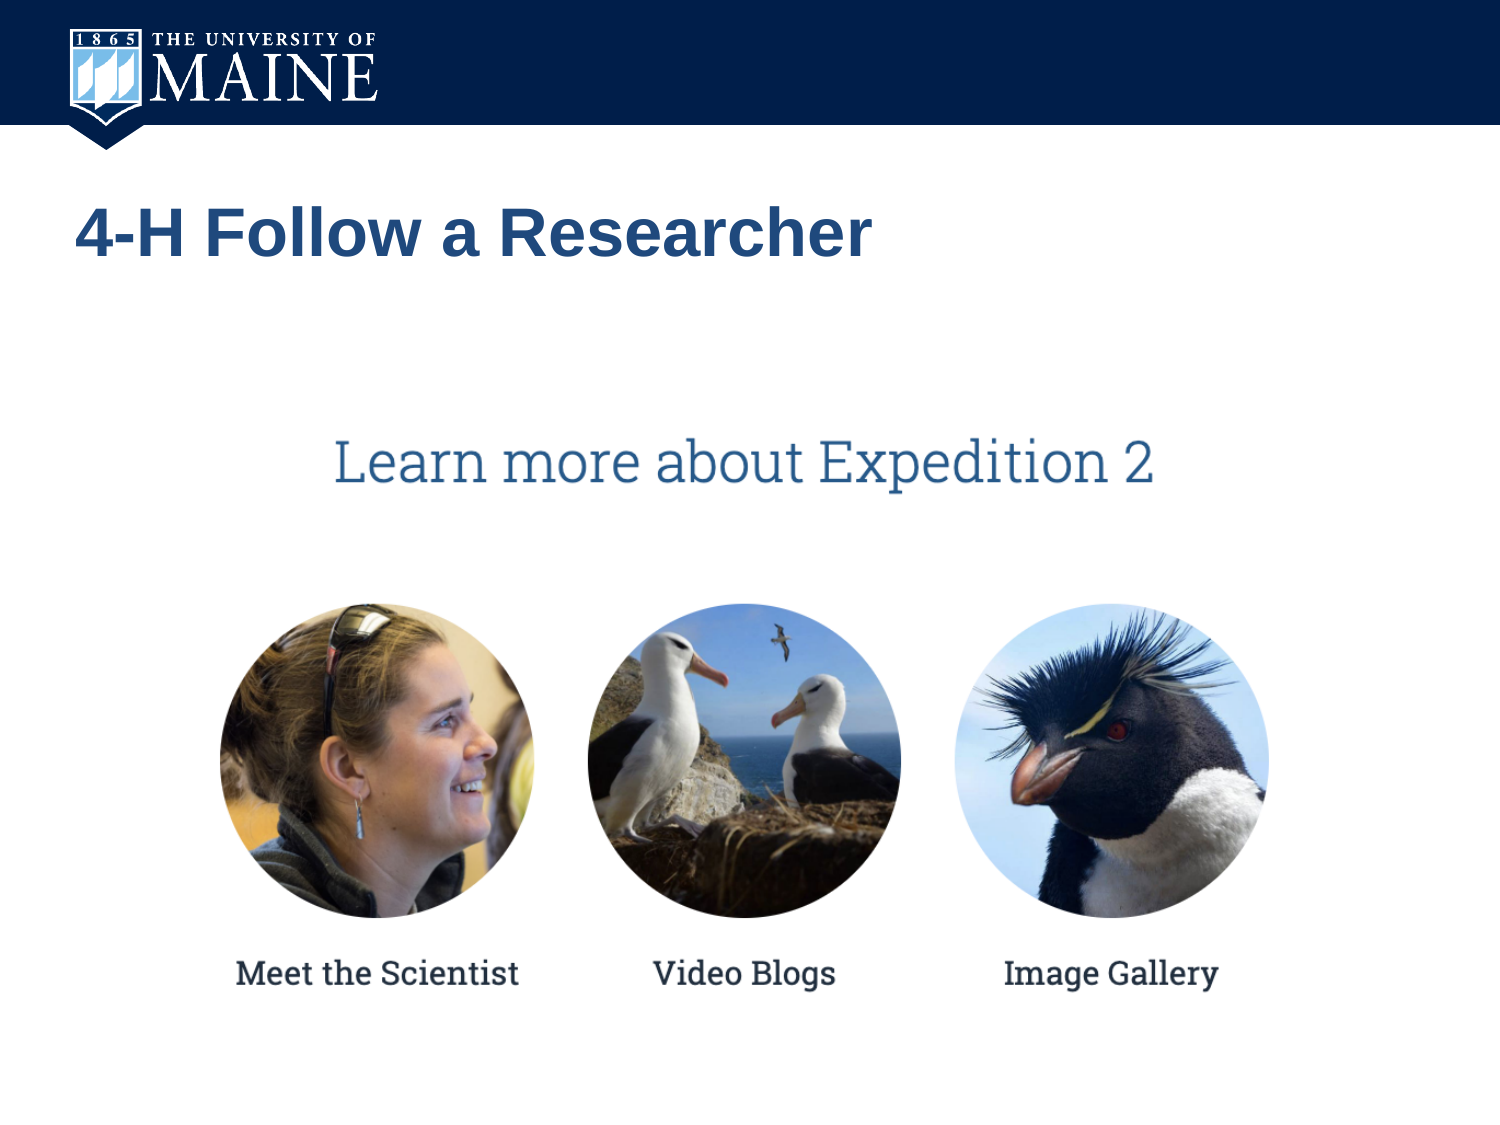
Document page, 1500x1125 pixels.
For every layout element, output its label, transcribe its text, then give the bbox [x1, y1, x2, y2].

text_box 4-H Follow a Researcher [74, 187, 1425, 278]
picture [0, 363, 1500, 1068]
picture [62, 24, 388, 129]
